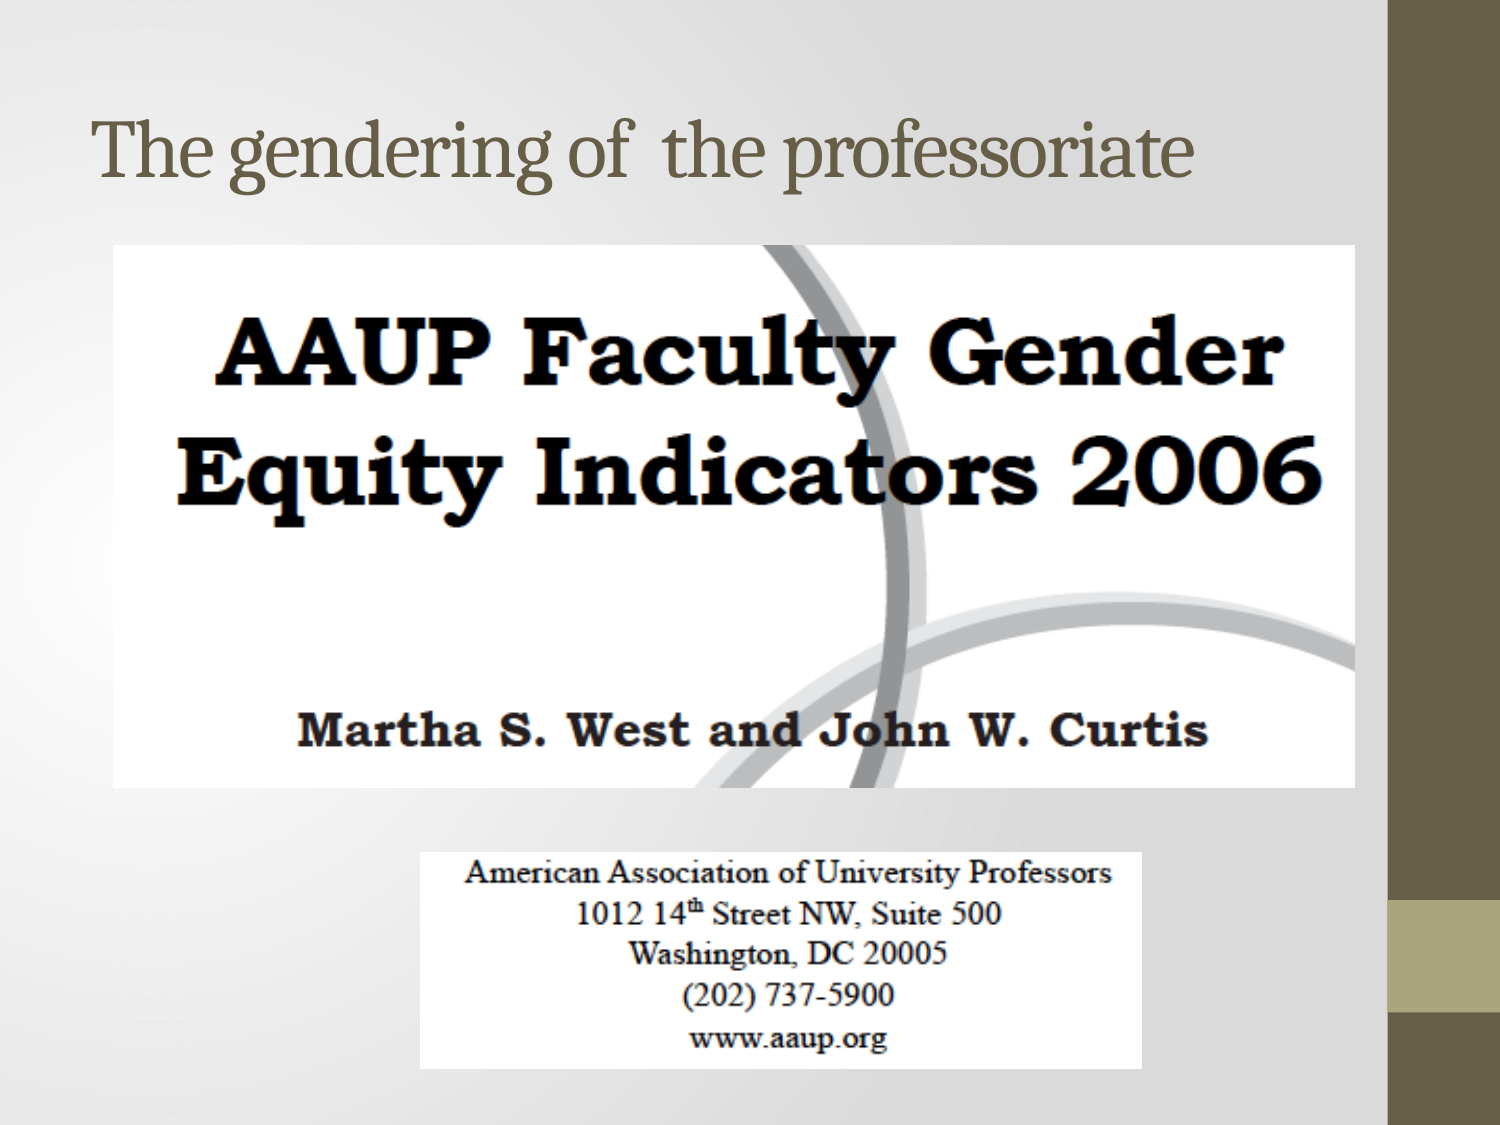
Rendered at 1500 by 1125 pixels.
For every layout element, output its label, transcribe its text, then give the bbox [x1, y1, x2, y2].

picture [112, 244, 1355, 788]
title The gendering of the professoriate [75, 84, 1425, 204]
picture [419, 851, 1142, 1070]
